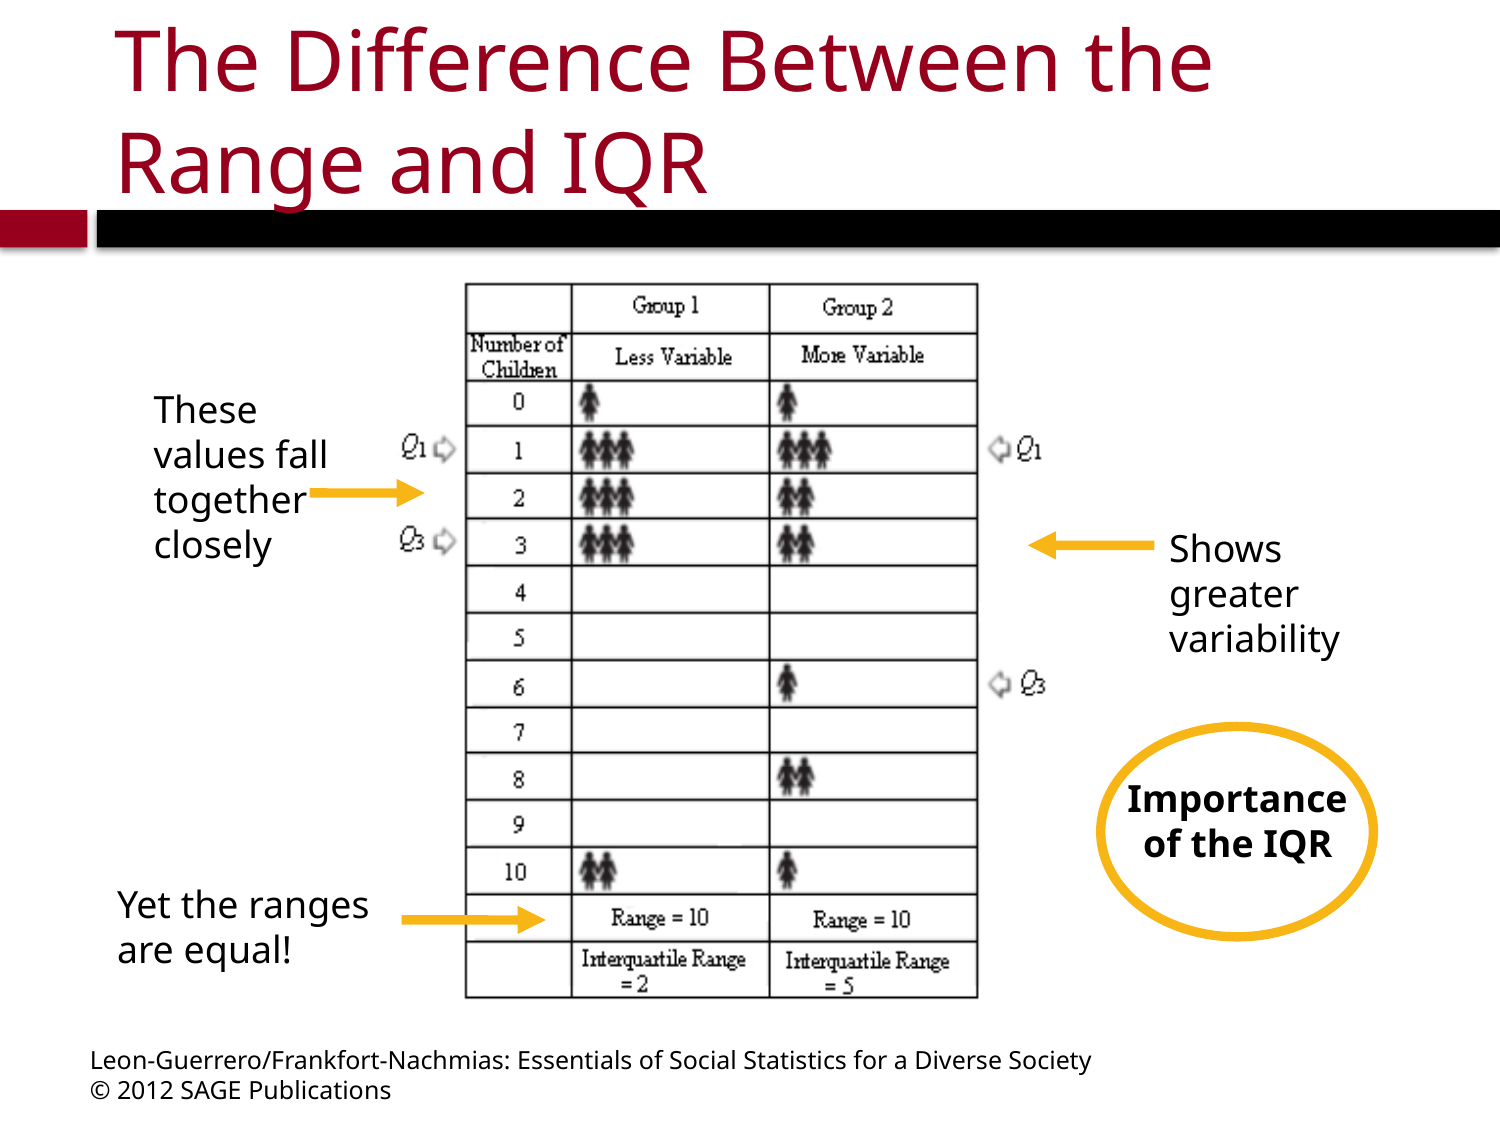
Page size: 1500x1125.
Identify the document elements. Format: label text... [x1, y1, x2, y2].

title The Difference Between the Range and IQR [99, 0, 1286, 218]
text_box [101, 260, 1409, 1070]
